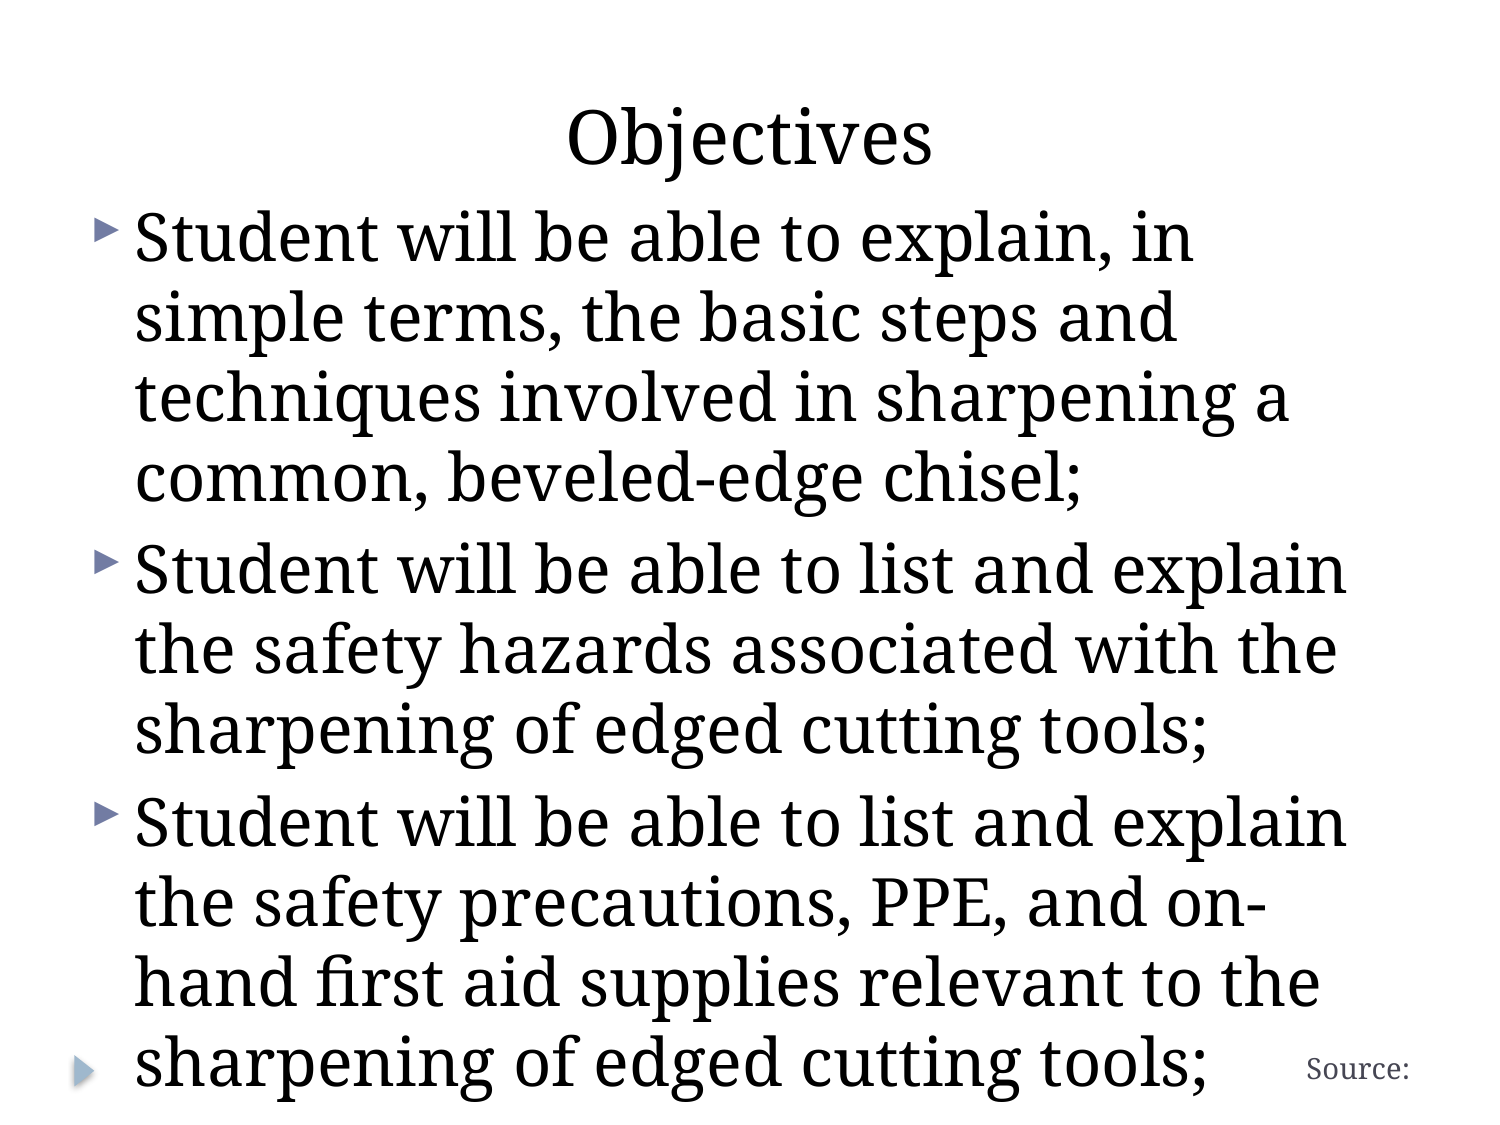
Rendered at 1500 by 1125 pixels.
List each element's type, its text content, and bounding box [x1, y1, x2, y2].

footer Source: [536, 1042, 1425, 1103]
title Objectives [74, 24, 1426, 187]
list Student will be able to explain, in simple terms, the basic steps and techniques involved in sharpening a common, beveled-edge chisel; Student will be able to list and explain the safety hazards associated with the sharpening of edged cutting tools; Student will be able to list and explain the safety precautions, PPE, and on-hand first aid supplies relevant to the sharpening of edged cutting tools; [74, 187, 1426, 1011]
